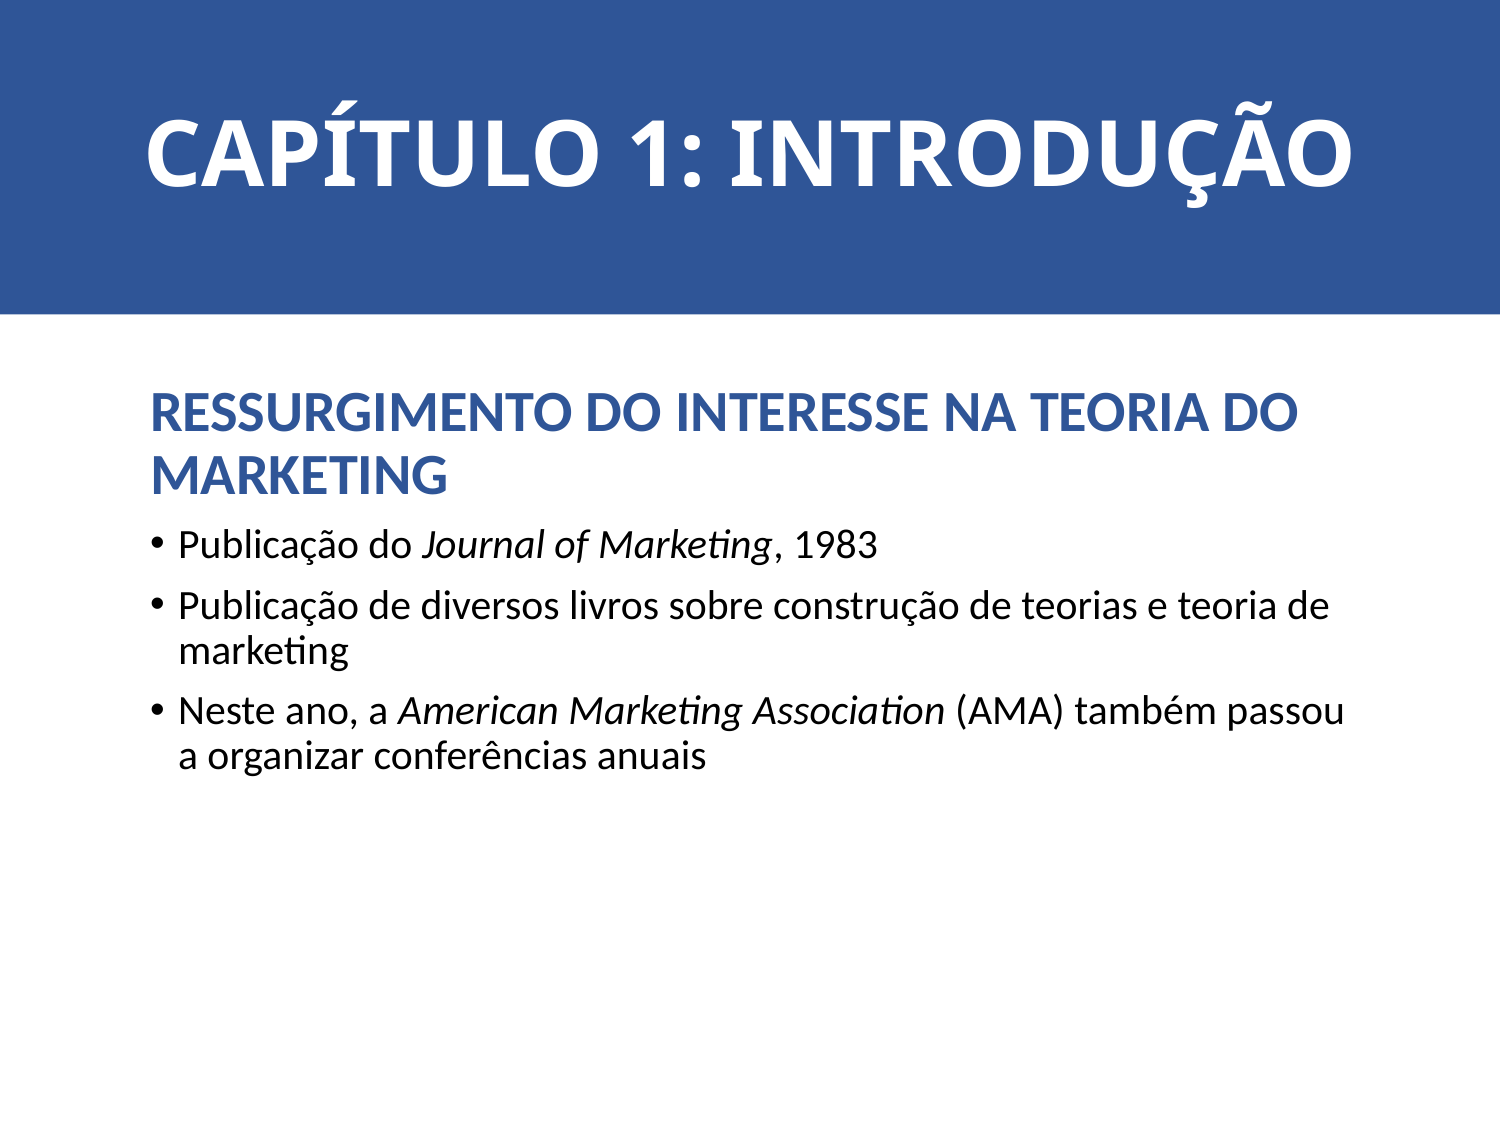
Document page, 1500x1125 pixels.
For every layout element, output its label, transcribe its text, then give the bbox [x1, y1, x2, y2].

title CAPÍTULO 1: INTRODUÇÃO [0, 0, 1500, 315]
list RESSURGIMENTO DO INTERESSE NA TEORIA DO MARKETING Publicação do Journal of Marketing, 1983 Publicação de diversos livros sobre construção de teorias e teoria de marketing Neste ano, a American Marketing Association (AMA) também passou a organizar conferências anuais [135, 373, 1369, 835]
